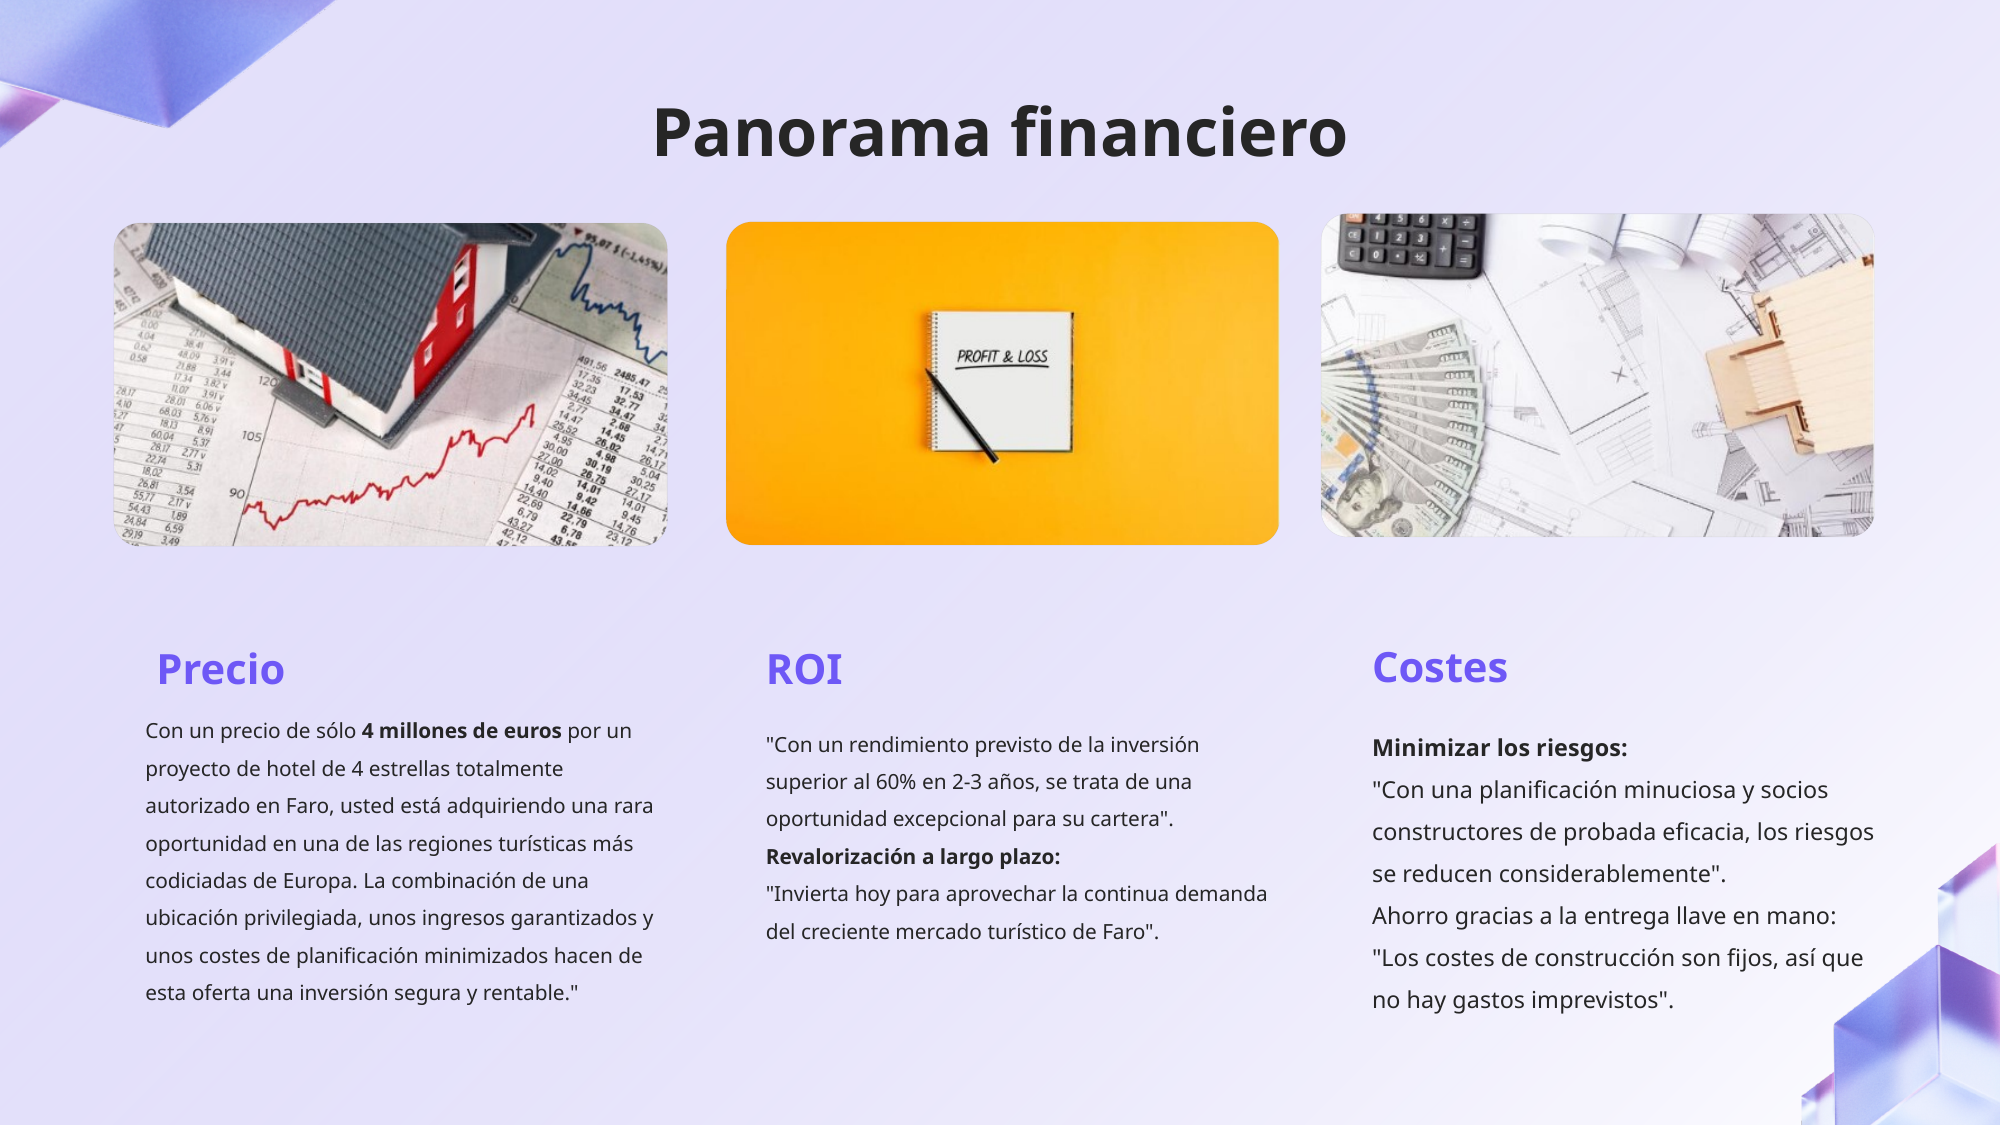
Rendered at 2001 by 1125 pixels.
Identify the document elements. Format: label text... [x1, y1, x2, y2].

picture [1321, 213, 1875, 537]
picture [1696, 760, 2000, 1125]
title Panorama financiero [114, 64, 1886, 195]
text_box Con un precio de sólo 4 millones de euros por un proyecto de hotel de 4 estrellas totalmente autorizado en Faro, usted está adquiriendo una rara oportunidad en una de las regiones turísticas más codiciadas de Europa. La combinación de una ubicación privilegiada, unos ingresos garantizados y unos costes de planificación minimizados hacen de esta oferta una inversión segura y rentable." [145, 705, 668, 1055]
text_box Precio [156, 558, 668, 693]
picture [0, 0, 703, 547]
text_box Minimizar los riesgos: "Con una planificación minuciosa y socios constructores de probada eficacia, los riesgos se reducen considerablemente". Ahorro gracias a la entrega llave en mano: "Los costes de construcción son fijos, así que no hay gastos imprevistos". [1372, 718, 1883, 1017]
picture [726, 221, 1280, 545]
text_box Costes [1372, 556, 1883, 691]
text_box "Con un rendimiento previsto de la inversión superior al 60% en 2-3 años, se trata de una oportunidad excepcional para su cartera". Revalorización a largo plazo: "Invierta hoy para aprovechar la continua demanda del creciente mercado turístico de Faro". [765, 718, 1277, 1017]
text_box ROI [765, 558, 1277, 693]
